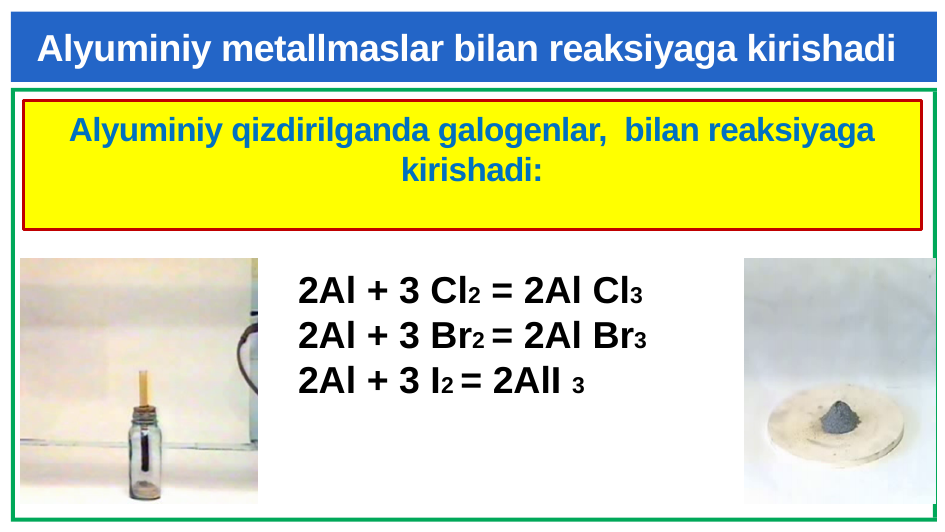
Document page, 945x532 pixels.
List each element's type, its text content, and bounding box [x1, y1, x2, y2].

title Alyuminiy metallmaslar bilan reaksiyaga kirishadi [11, 21, 922, 85]
text_box 2Al + 3 Cl2 = 2Al Cl3 2Al + 3 Br2 = 2Al Br3 2Al + 3 I2 = 2AlI 3 [283, 258, 721, 509]
picture [743, 258, 937, 505]
picture [20, 258, 258, 505]
text_box Alyuminiy qizdirilganda galogenlar, bilan reaksiyaga kirishadi: [23, 100, 922, 230]
